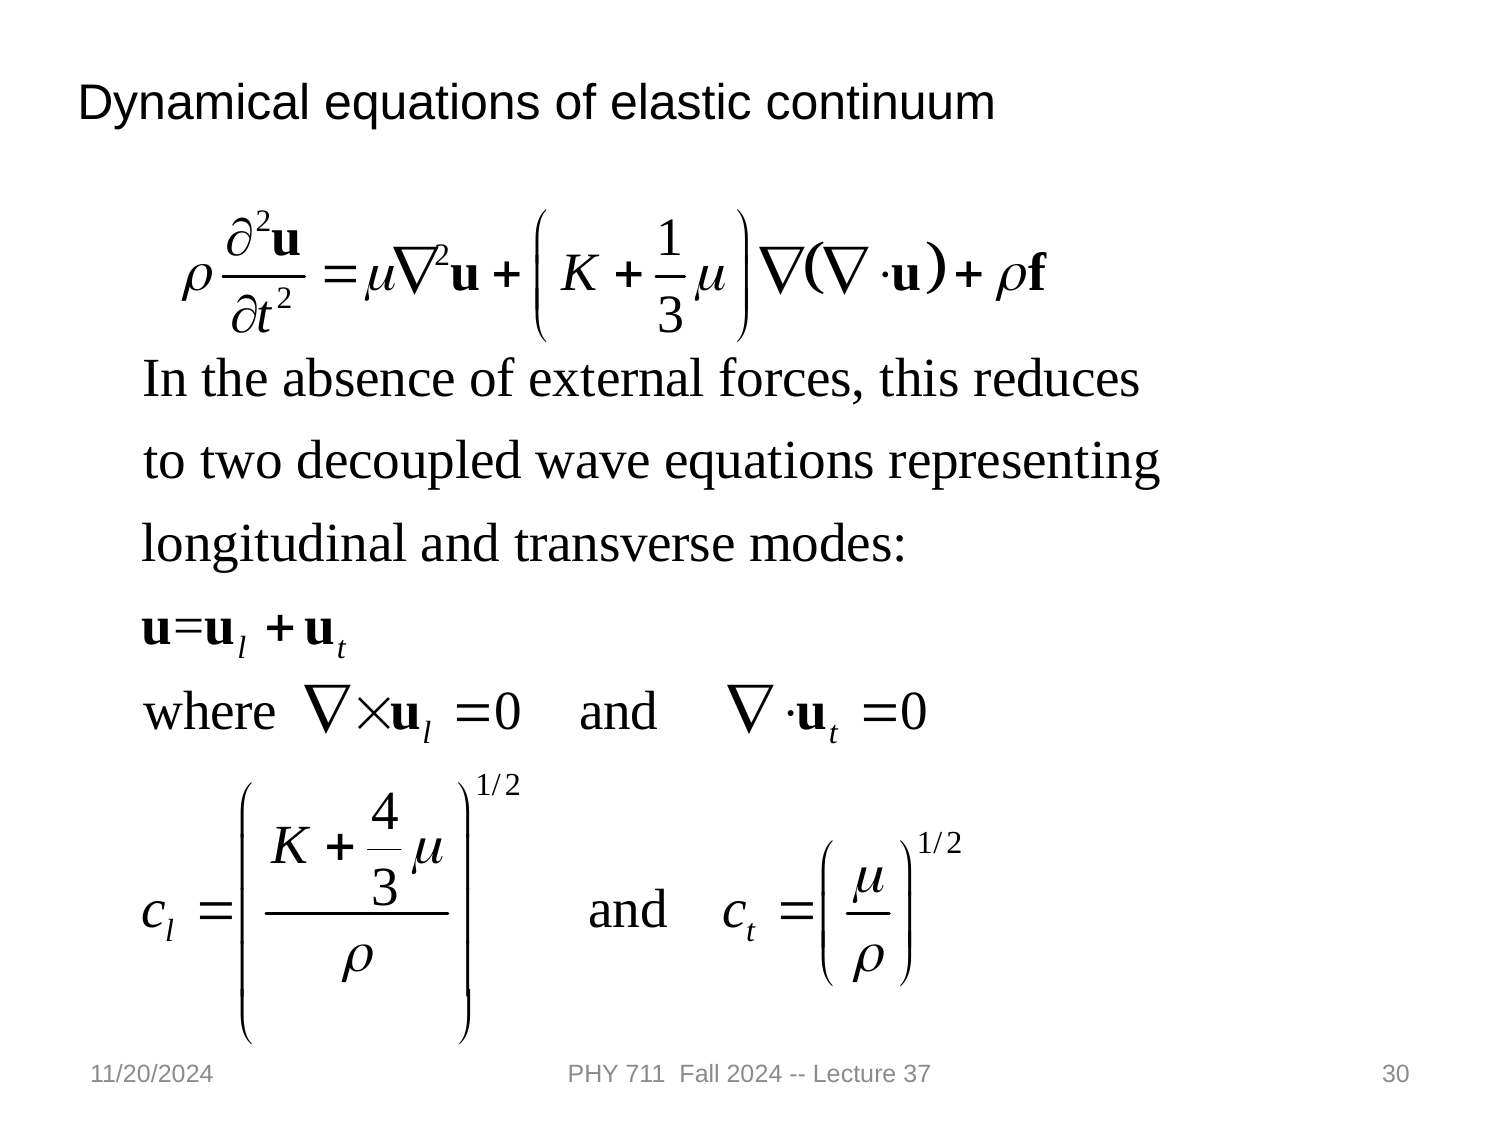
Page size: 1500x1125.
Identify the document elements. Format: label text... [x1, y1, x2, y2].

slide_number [75, 1042, 425, 1103]
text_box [174, 199, 1058, 348]
footer PHY 711 Fall 2024 -- Lecture 37 [512, 1062, 988, 1103]
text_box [137, 349, 1168, 1053]
slide_number 30 [1074, 1042, 1425, 1103]
text_box Dynamical equations of elastic continuum [62, 62, 1363, 138]
